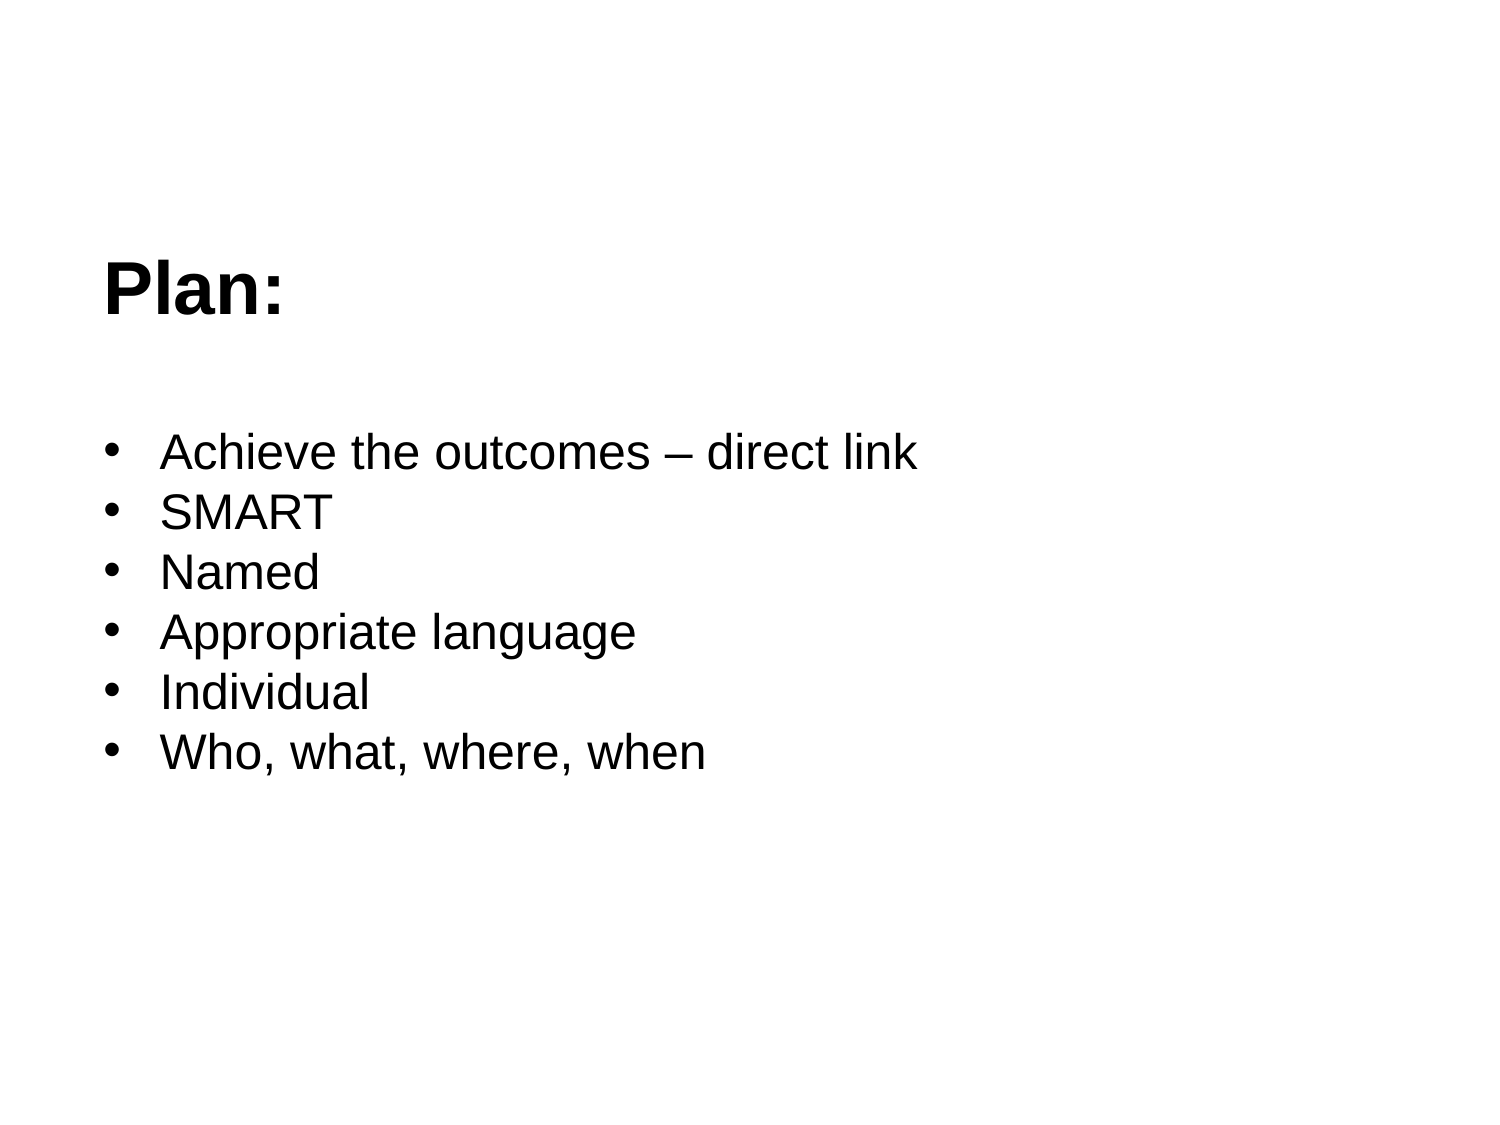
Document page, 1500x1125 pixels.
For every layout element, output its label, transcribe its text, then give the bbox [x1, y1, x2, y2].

text_box Plan: Achieve the outcomes – direct link SMART Named Appropriate language Individual Who, what, where, when [88, 231, 1447, 907]
